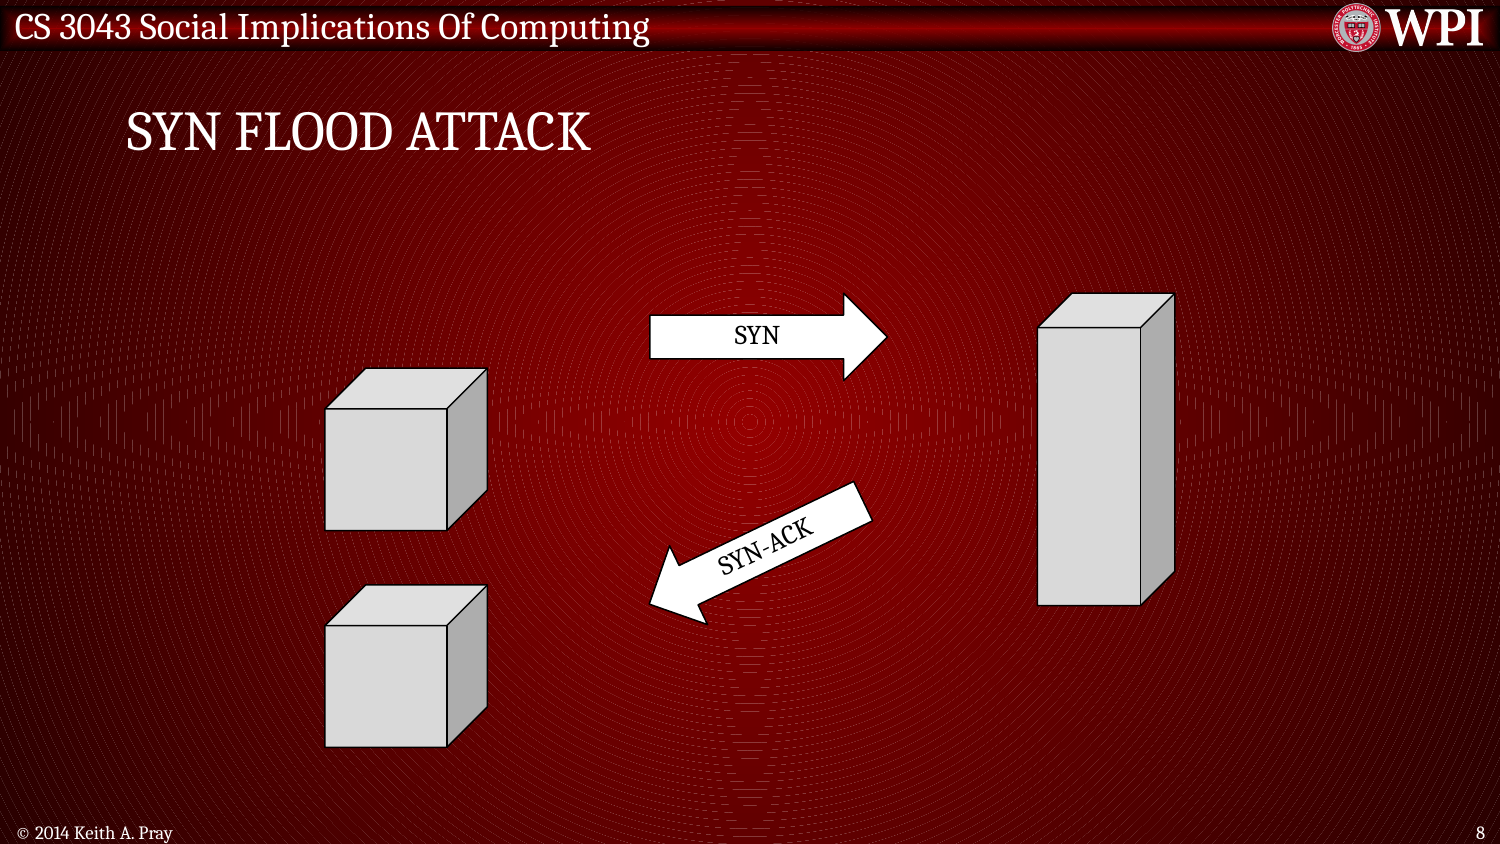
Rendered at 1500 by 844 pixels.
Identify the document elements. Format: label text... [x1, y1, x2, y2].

title SYN Flood Attack [112, 59, 1388, 210]
text_box [324, 368, 488, 531]
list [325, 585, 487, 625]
text_box SYN-ACK [649, 481, 873, 625]
text_box [1037, 293, 1175, 606]
text_box SYN [649, 293, 888, 381]
footer © 2014 Keith A. Pray [0, 819, 913, 844]
text_box [324, 584, 488, 748]
text_box Oscar Perez [1038, 294, 1174, 327]
picture [1332, 3, 1483, 52]
slide_number 8 [1397, 819, 1500, 844]
slide_number 35 [325, 368, 486, 408]
